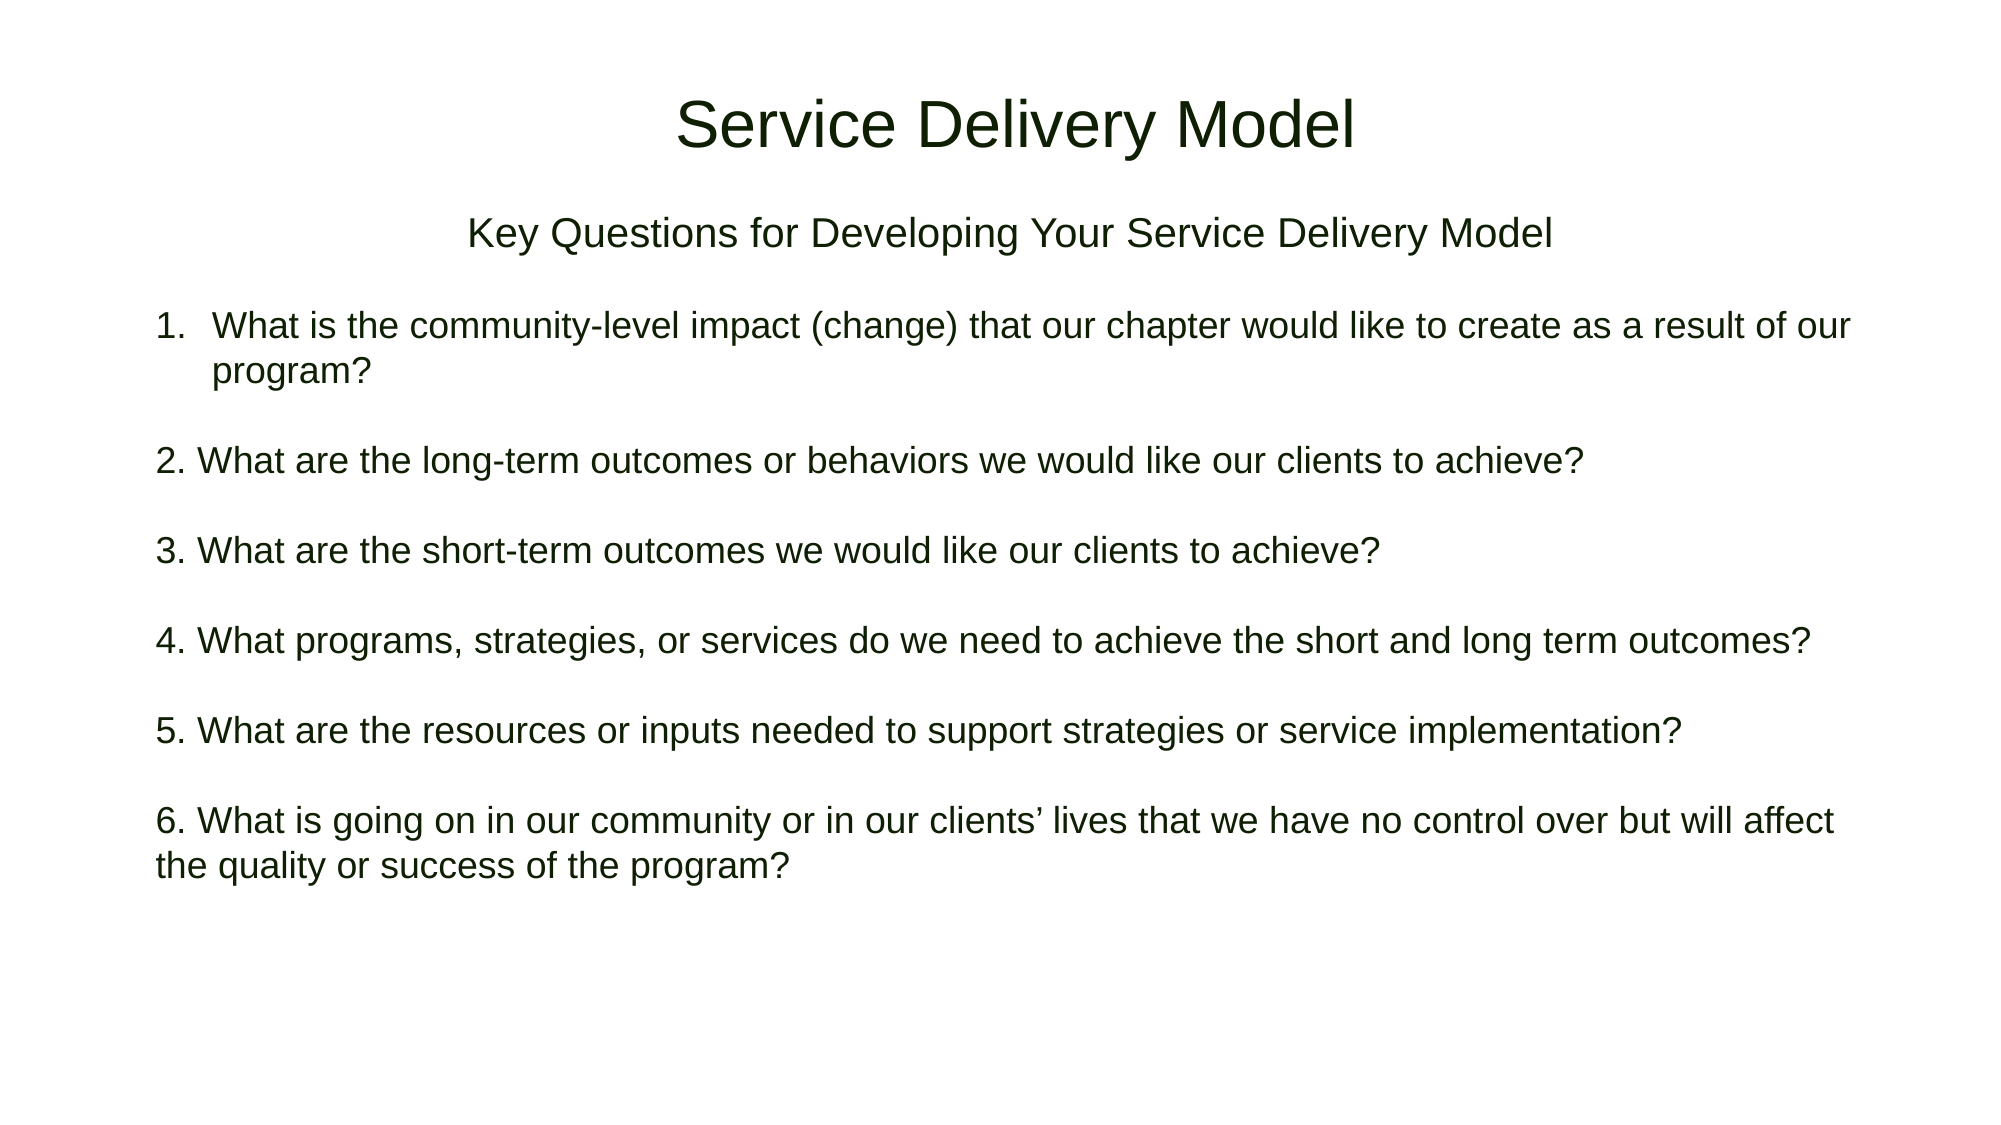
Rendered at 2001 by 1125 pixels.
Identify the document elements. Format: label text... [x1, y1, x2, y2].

text_box Service Delivery Model Key Questions for Developing Your Service Delivery Model What is the community-level impact (change) that our chapter would like to create as a result of our program? 2. What are the long-term outcomes or behaviors we would like our clients to achieve? 3. What are the short-term outcomes we would like our clients to achieve? 4. What programs, strategies, or services do we need to achieve the short and long term outcomes? 5. What are the resources or inputs needed to support strategies or service implementation? 6. What is going on in our community or in our clients’ lives that we have no control over but will affect the quality or success of the program? [140, 73, 1892, 939]
